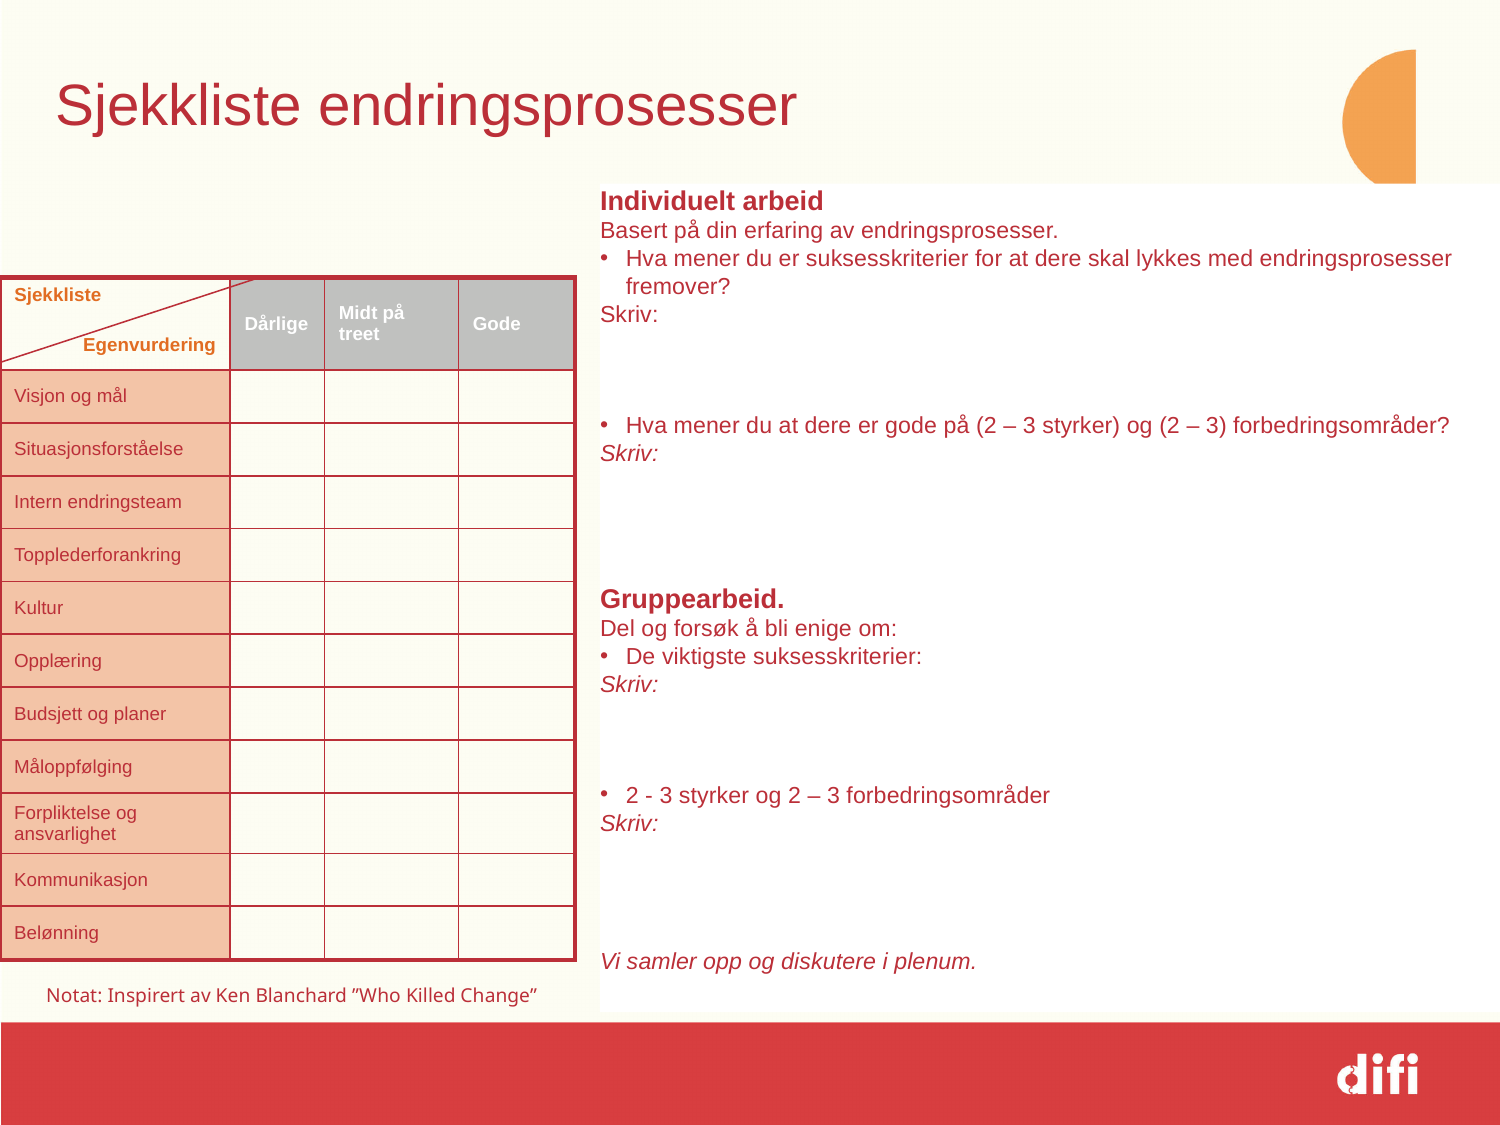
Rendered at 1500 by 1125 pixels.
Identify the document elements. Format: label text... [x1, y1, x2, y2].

table_cell Situasjonsforståelse [2, 424, 229, 475]
table_cell [459, 424, 573, 475]
table_cell [325, 424, 458, 475]
table_header Dårlige [231, 280, 324, 369]
table_cell [459, 854, 573, 905]
table_cell [459, 371, 573, 422]
table_cell Belønning [2, 907, 229, 958]
table_cell [325, 371, 458, 422]
table_cell [325, 794, 458, 853]
picture [0, 0, 1500, 1125]
table_cell [231, 371, 324, 422]
table_header Sjekkliste Egenvurdering [2, 280, 229, 369]
table_cell Forpliktelse og ansvarlighet [2, 794, 229, 853]
table_cell [231, 794, 324, 853]
table_cell [325, 529, 458, 581]
table_cell Topplederforankring [2, 529, 229, 581]
table_cell [459, 582, 573, 633]
table_cell [231, 582, 324, 633]
table_cell [231, 741, 324, 792]
table_cell [325, 582, 458, 633]
table_cell [325, 635, 458, 686]
table_cell Budsjett og planer [2, 688, 229, 739]
table_header Gode [459, 280, 573, 369]
text_box Individuelt arbeid Basert på din erfaring av endringsprosesser. Hva mener du er suksesskriterier for at dere skal lykkes med endringsprosesser fremover? Skriv: Hva mener du at dere er gode på (2 – 3 styrker) og (2 – 3) forbedringsområder? Skriv: Gruppearbeid. Del og forsøk å bli enige om: De viktigste suksesskriterier: Skriv: 2 - 3 styrker og 2 – 3 forbedringsområder Skriv: Vi samler opp og diskutere i plenum. [599, 183, 1500, 1013]
table_cell [231, 854, 324, 905]
table_cell [459, 741, 573, 792]
table_header Midt på treet [325, 280, 458, 369]
table_cell [231, 635, 324, 686]
table_cell [231, 477, 324, 528]
table_cell Intern endringsteam [2, 477, 229, 528]
table_cell [325, 854, 458, 905]
table_cell [231, 529, 324, 581]
table_cell [459, 477, 573, 528]
table_cell [231, 688, 324, 739]
title Sjekkliste endringsprosesser [40, 8, 1391, 197]
table_cell Måloppfølging [2, 741, 229, 792]
table_cell [325, 477, 458, 528]
table_cell [459, 907, 573, 958]
table_cell Visjon og mål [2, 371, 229, 422]
table_cell [459, 794, 573, 853]
table_cell [459, 688, 573, 739]
text_box Notat: Inspirert av Ken Blanchard ”Who Killed Change” [40, 975, 599, 1005]
table_cell [231, 907, 324, 958]
table_cell [325, 907, 458, 958]
table_cell [325, 688, 458, 739]
table_cell Opplæring [2, 635, 229, 686]
table_cell [325, 741, 458, 792]
table_cell [231, 424, 324, 475]
table_cell [459, 529, 573, 581]
table_cell Kommunikasjon [2, 854, 229, 905]
table_cell [459, 635, 573, 686]
table_cell Kultur [2, 582, 229, 633]
